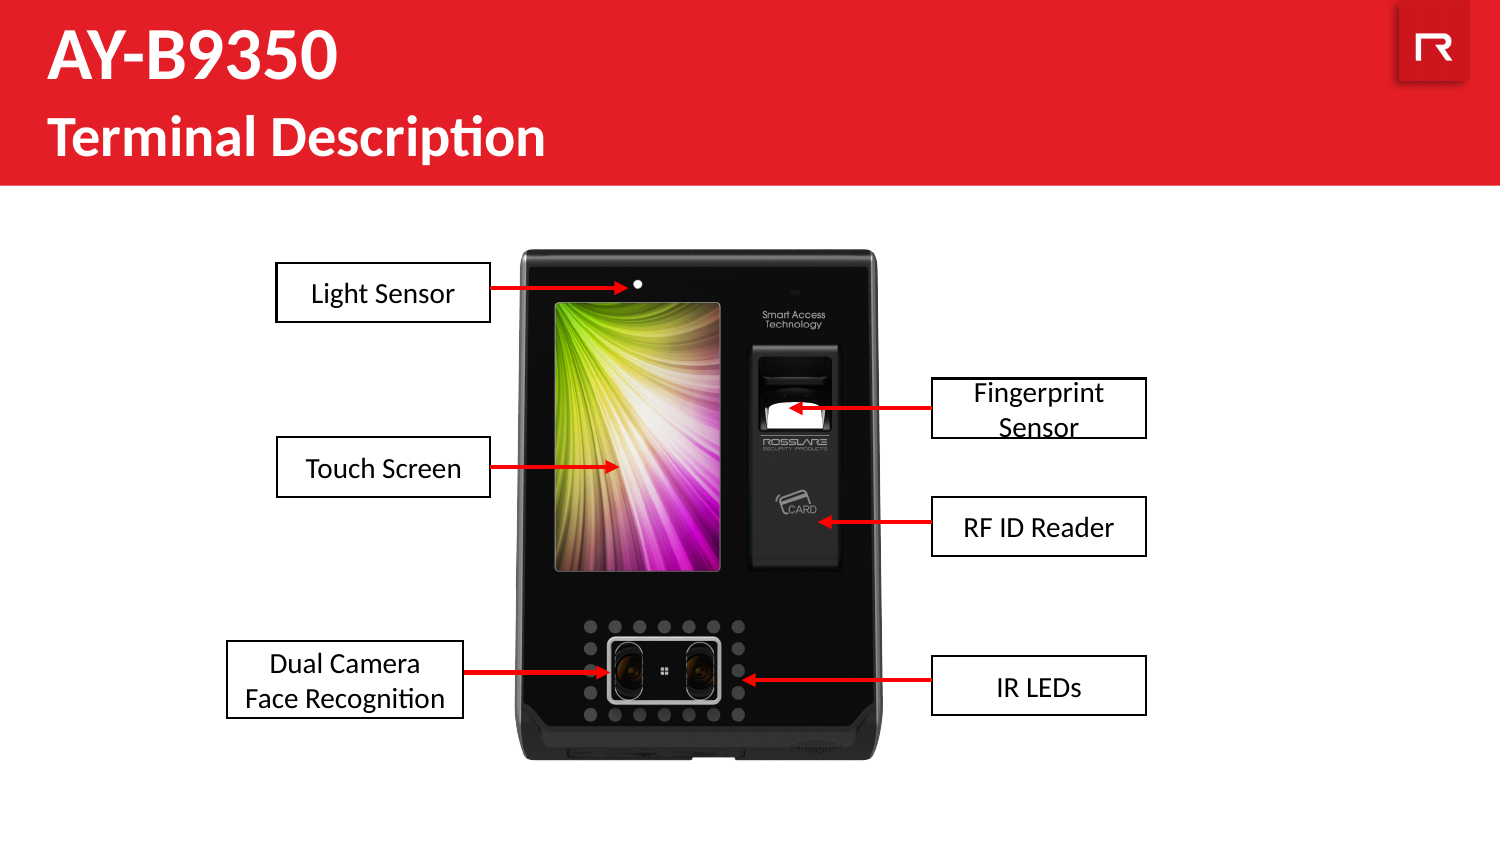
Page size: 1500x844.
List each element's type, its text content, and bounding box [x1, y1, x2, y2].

picture [498, 228, 890, 775]
list Terminal Description [33, 98, 1357, 176]
text_box Touch Screen [276, 436, 491, 498]
list AY-B9350 [33, 12, 1356, 95]
text_box Light Sensor [275, 262, 491, 323]
text_box Dual Camera Face Recognition [226, 640, 464, 719]
text_box RF ID Reader [931, 496, 1147, 557]
text_box IR LEDs [931, 655, 1147, 716]
picture [1399, 0, 1470, 81]
text_box Fingerprint Sensor [931, 377, 1147, 439]
